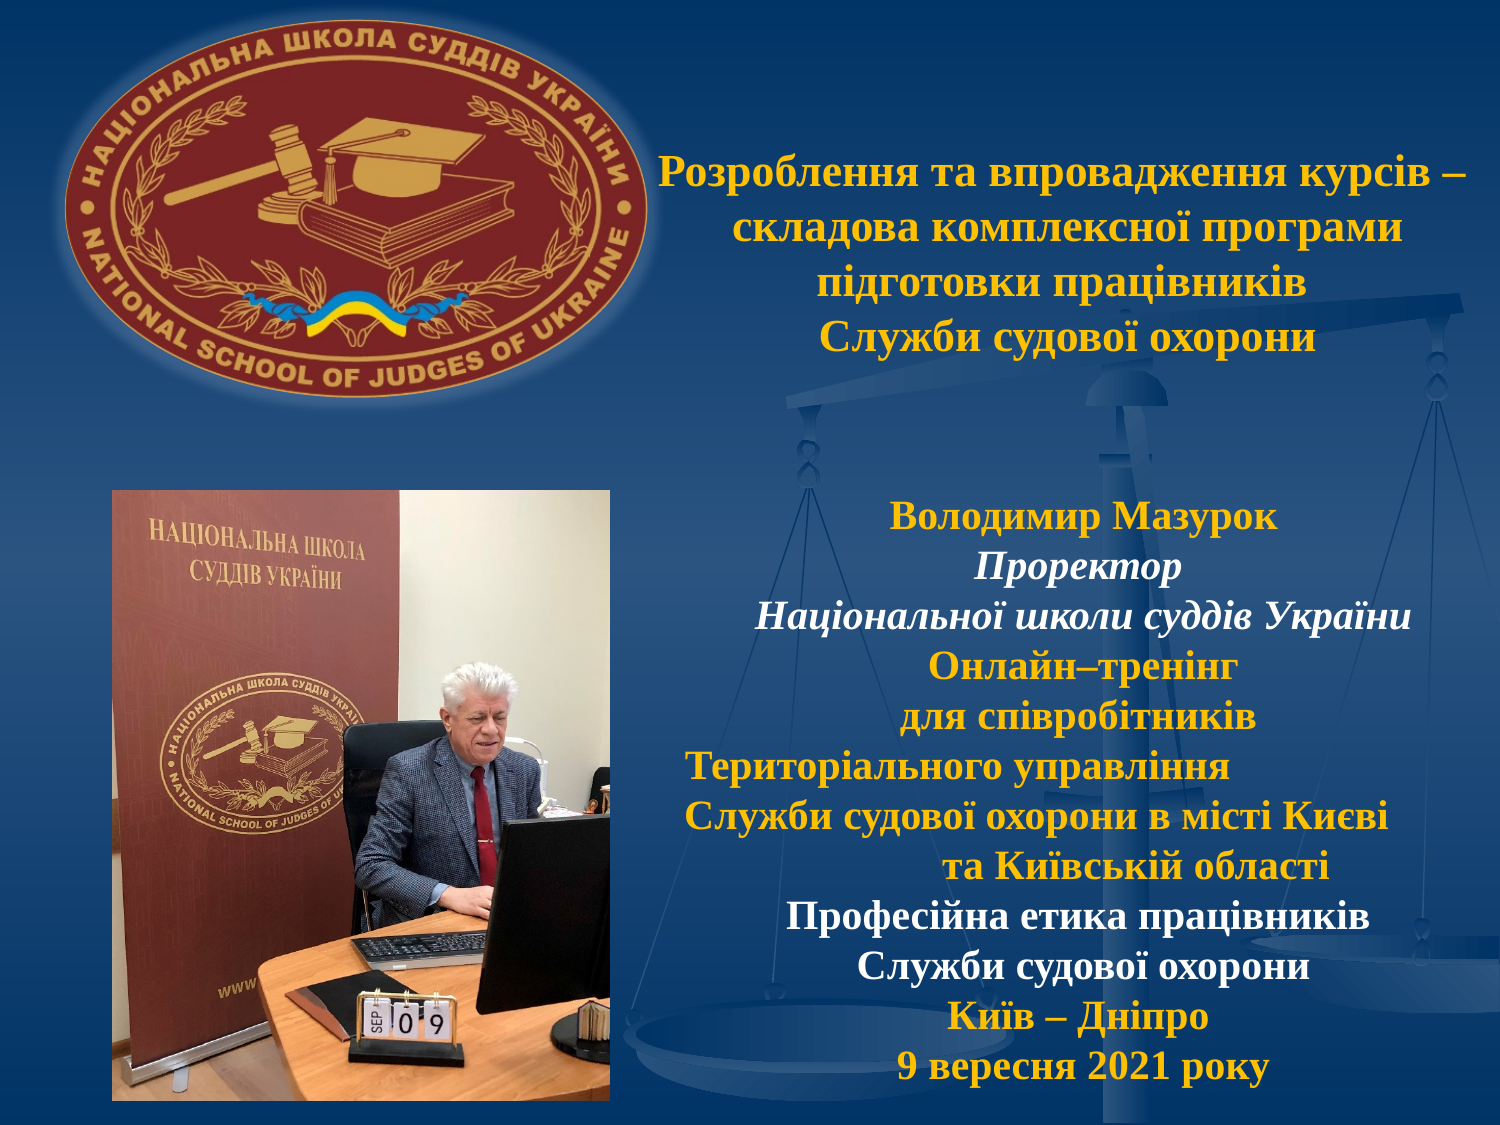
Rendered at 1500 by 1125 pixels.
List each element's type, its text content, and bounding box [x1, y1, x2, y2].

text_box Розроблення та впровадження курсів – складова комплексної програми підготовки працівників Служби судової охорони [638, 132, 1497, 368]
picture [111, 490, 610, 1101]
text_box Володимир Мазурок Проректор Національної школи суддів України Онлайн–тренінг для співробітників Територіального управління Служби судової охорони в місті Києві та Київській області Професійна етика працівників Служби судової охорони Київ – Дніпро 9 вересня 2021 року [667, 490, 1500, 1096]
text_box [62, 17, 638, 400]
